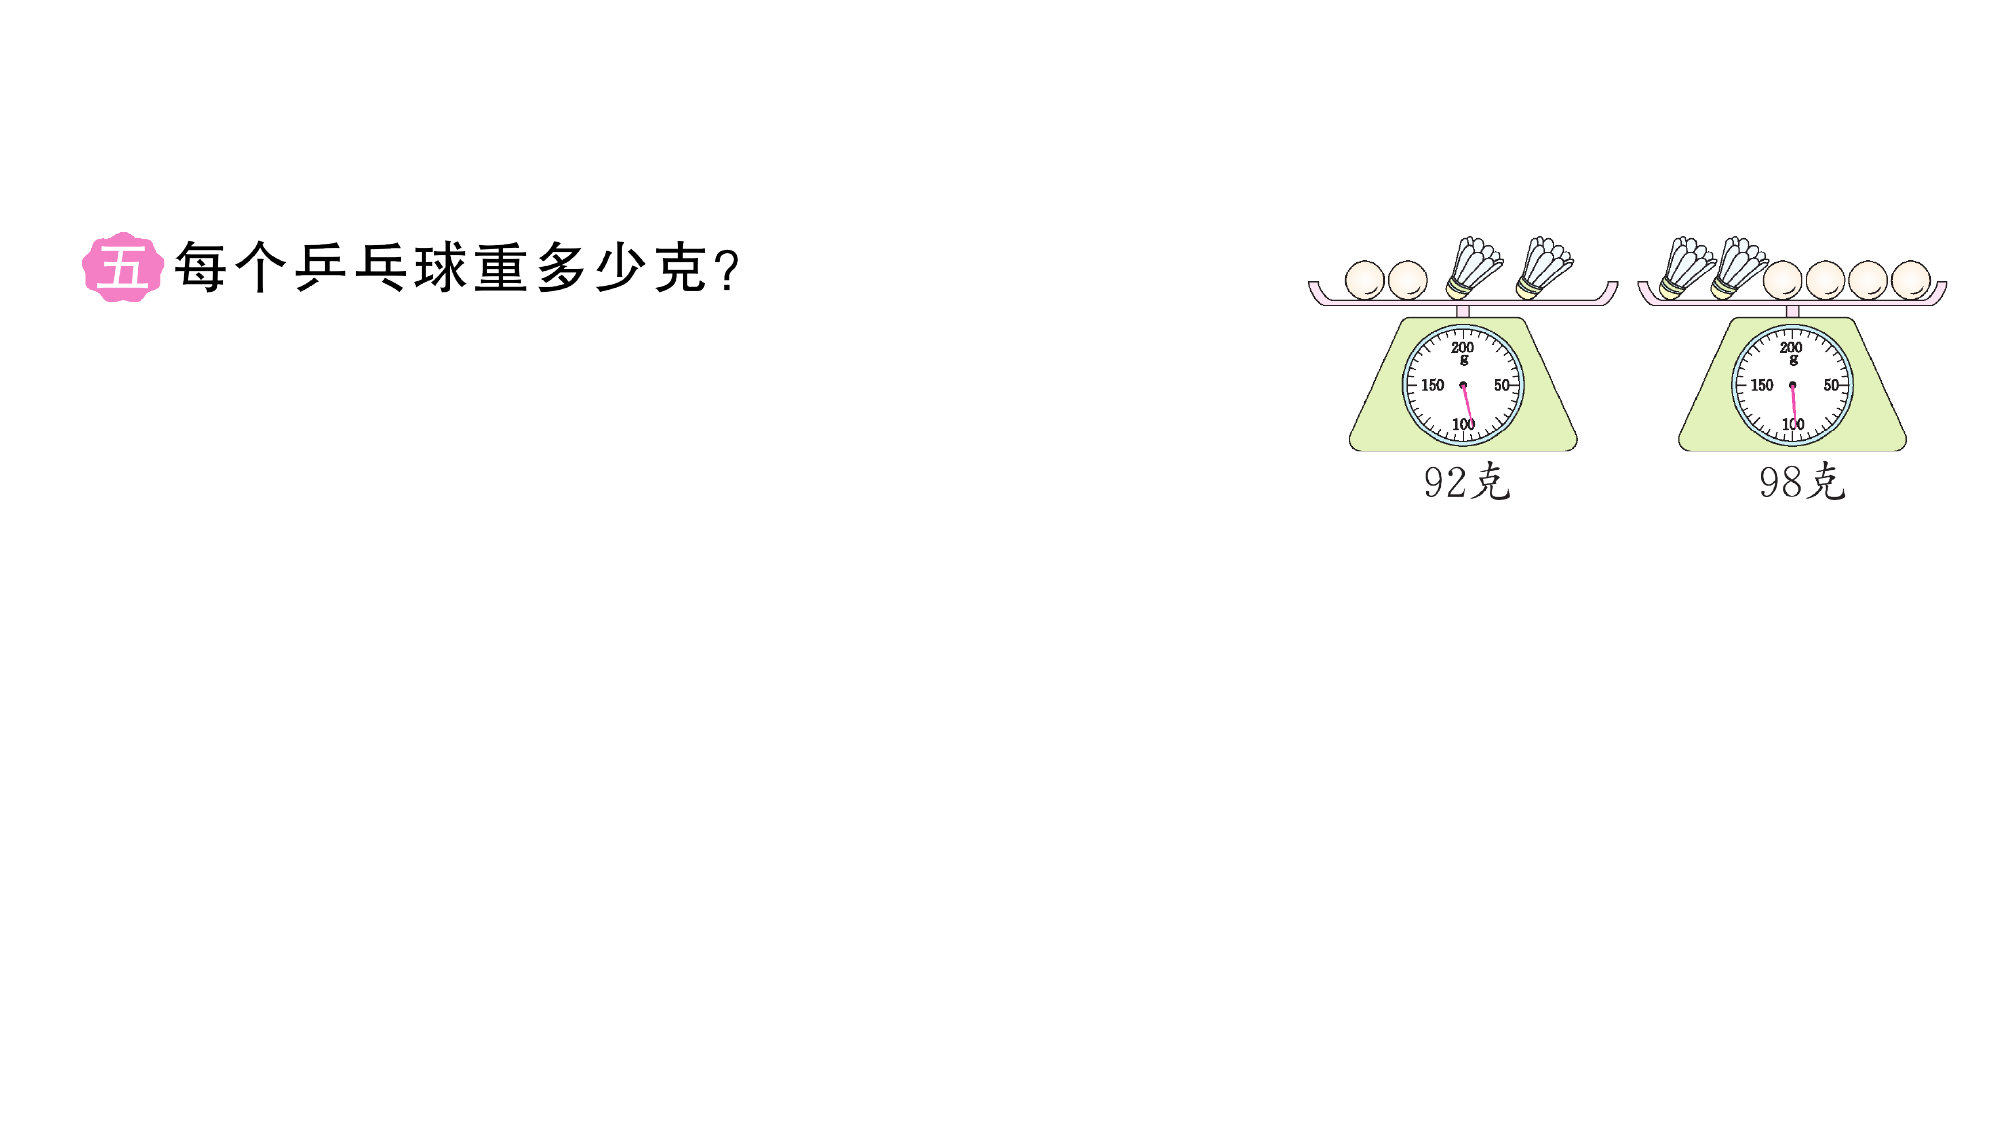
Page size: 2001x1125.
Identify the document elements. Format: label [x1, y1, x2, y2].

picture [78, 172, 1969, 670]
